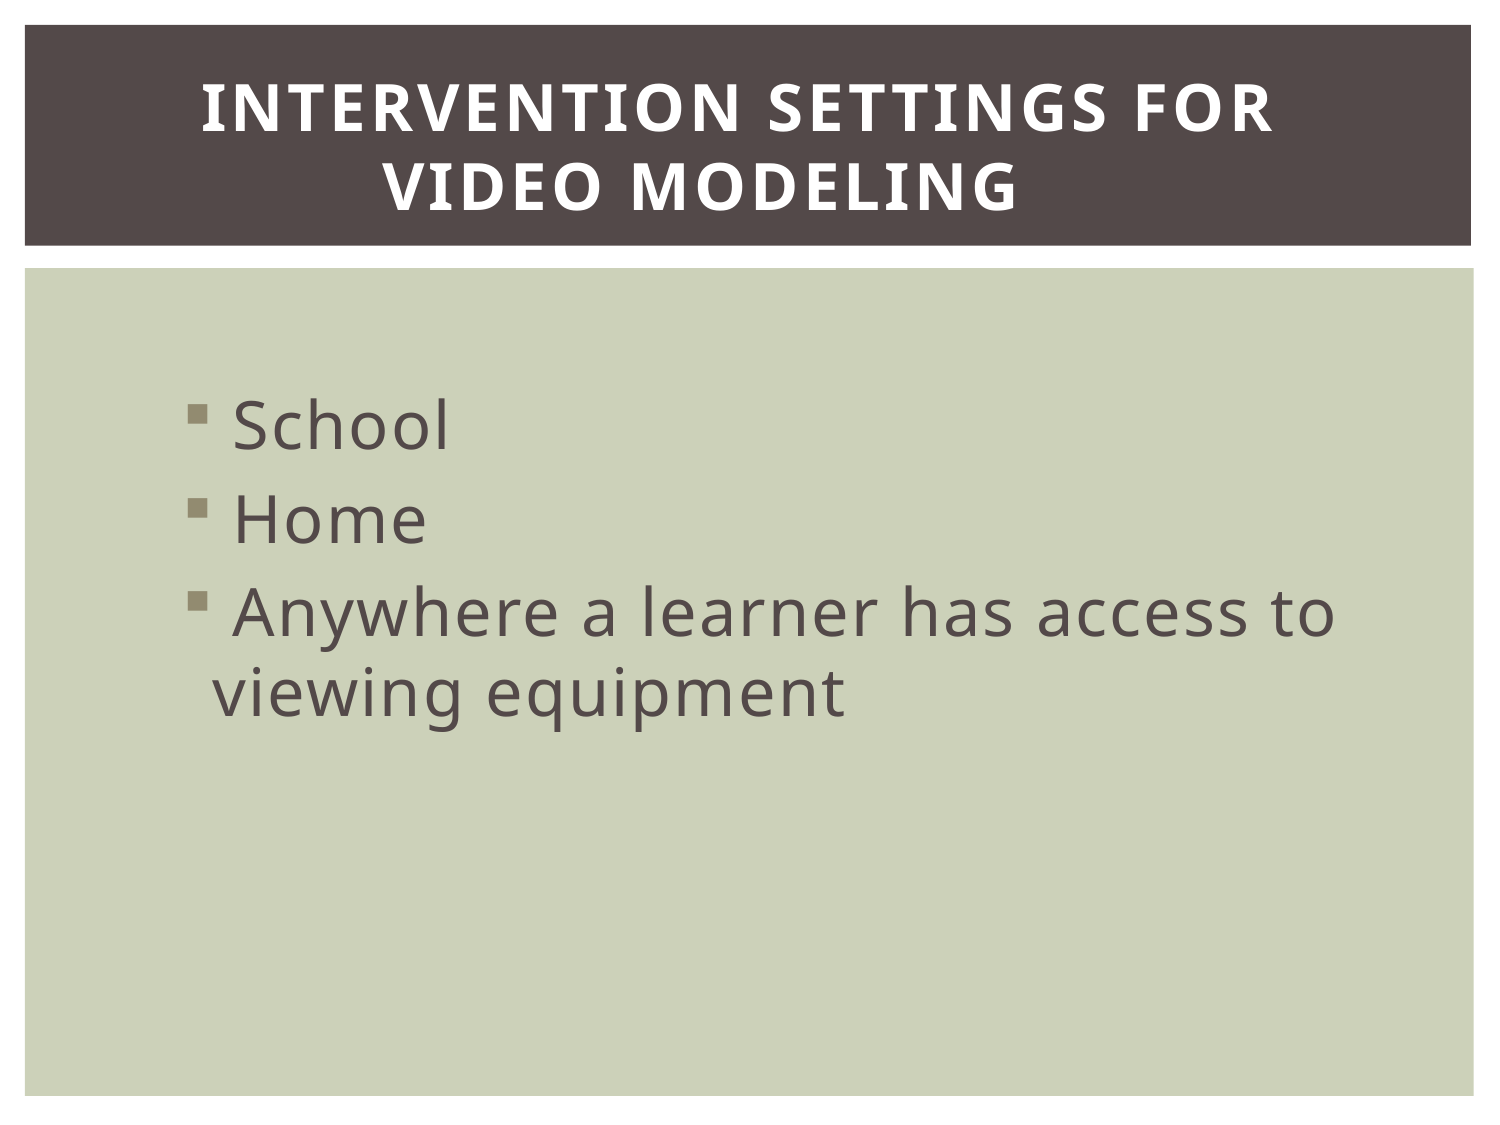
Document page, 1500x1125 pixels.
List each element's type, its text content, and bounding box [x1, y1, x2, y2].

title Intervention Settings for Video Modeling [62, 58, 1438, 232]
list School Home Anywhere a learner has access to viewing equipment [62, 281, 1442, 1075]
